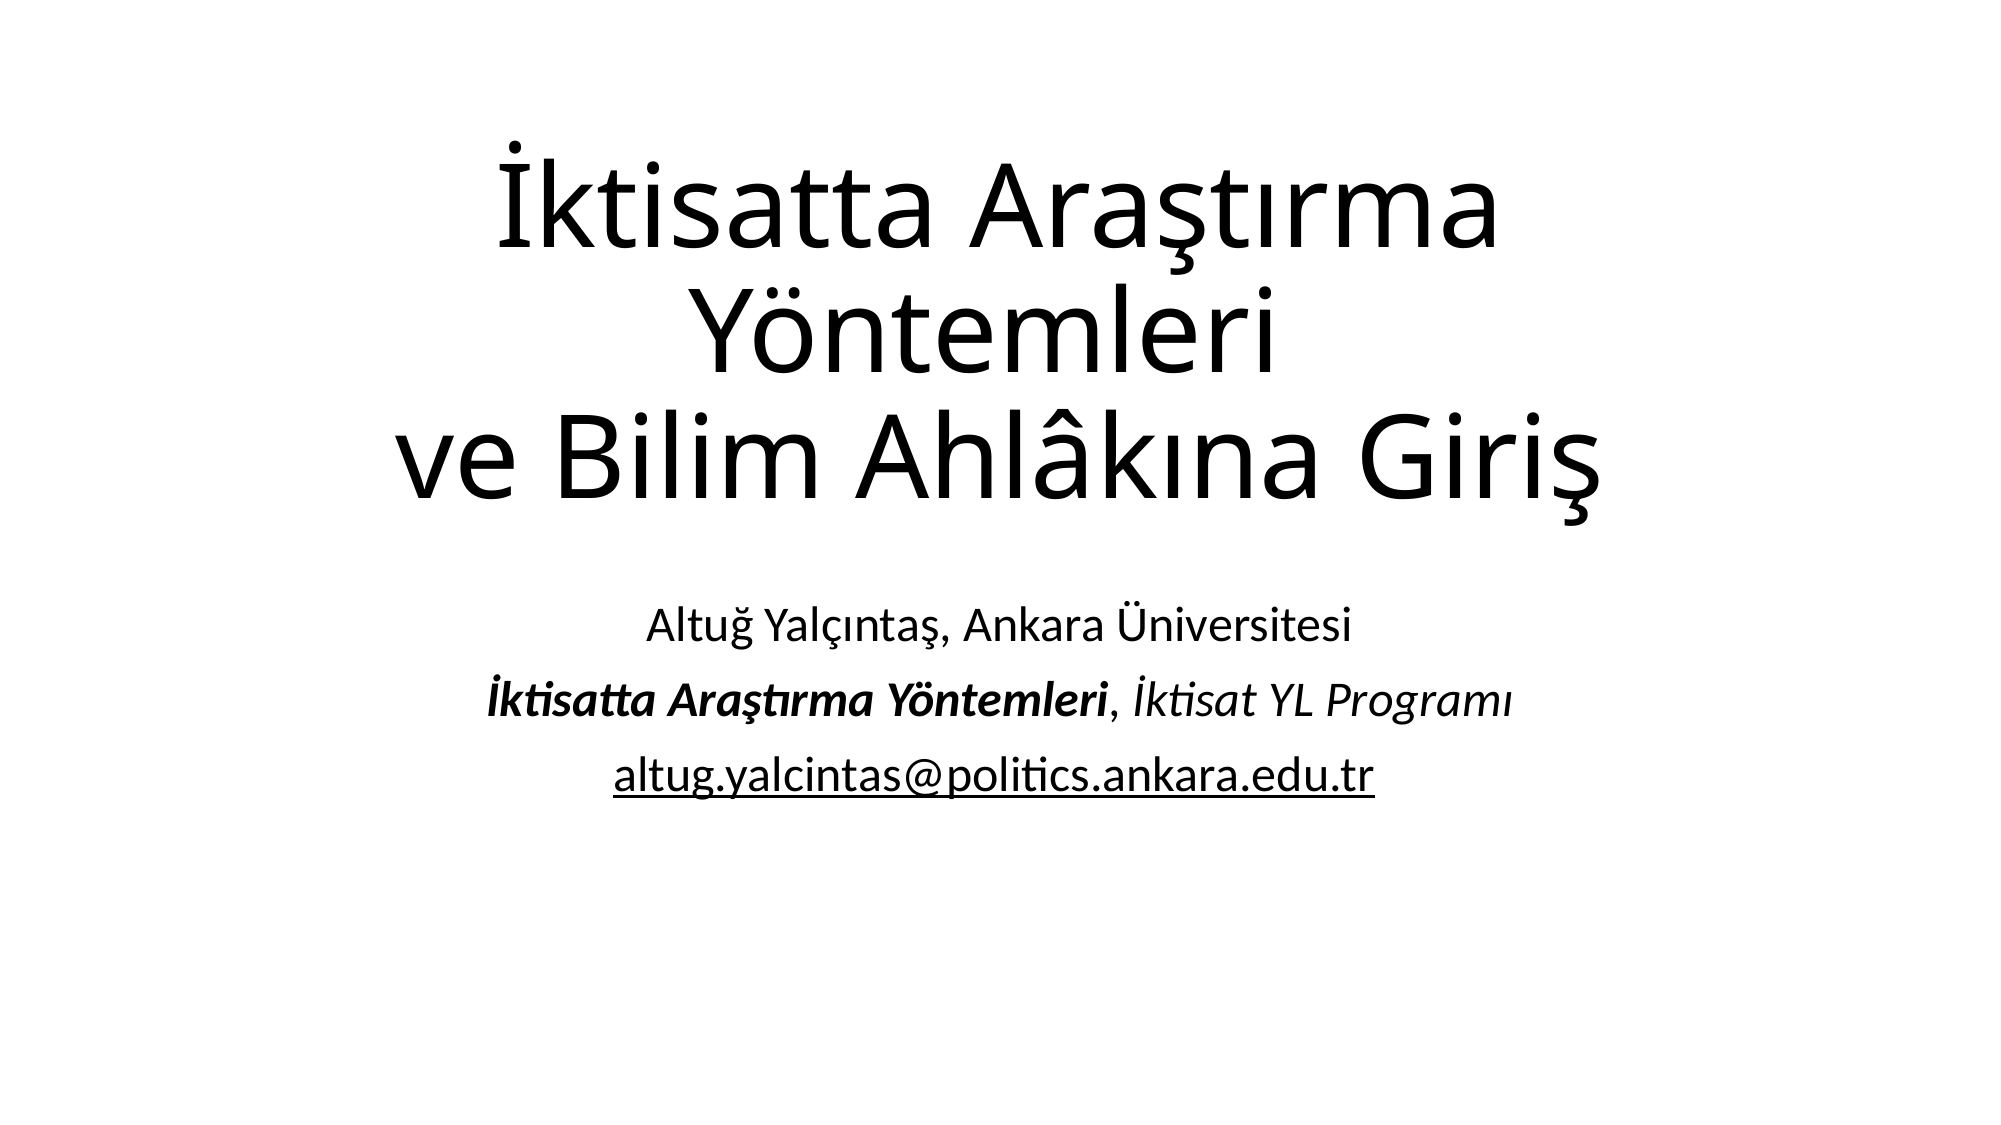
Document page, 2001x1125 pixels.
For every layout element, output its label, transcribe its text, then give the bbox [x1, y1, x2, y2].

subtitle Altuğ Yalçıntaş, Ankara Üniversitesi İktisatta Araştırma Yöntemleri, İktisat YL Programı altug.yalcintas@politics.ankara.edu.tr [249, 590, 1750, 863]
title İktisatta Araştırma Yöntemleri ve Bilim Ahlâkına Giriş [249, 139, 1750, 531]
